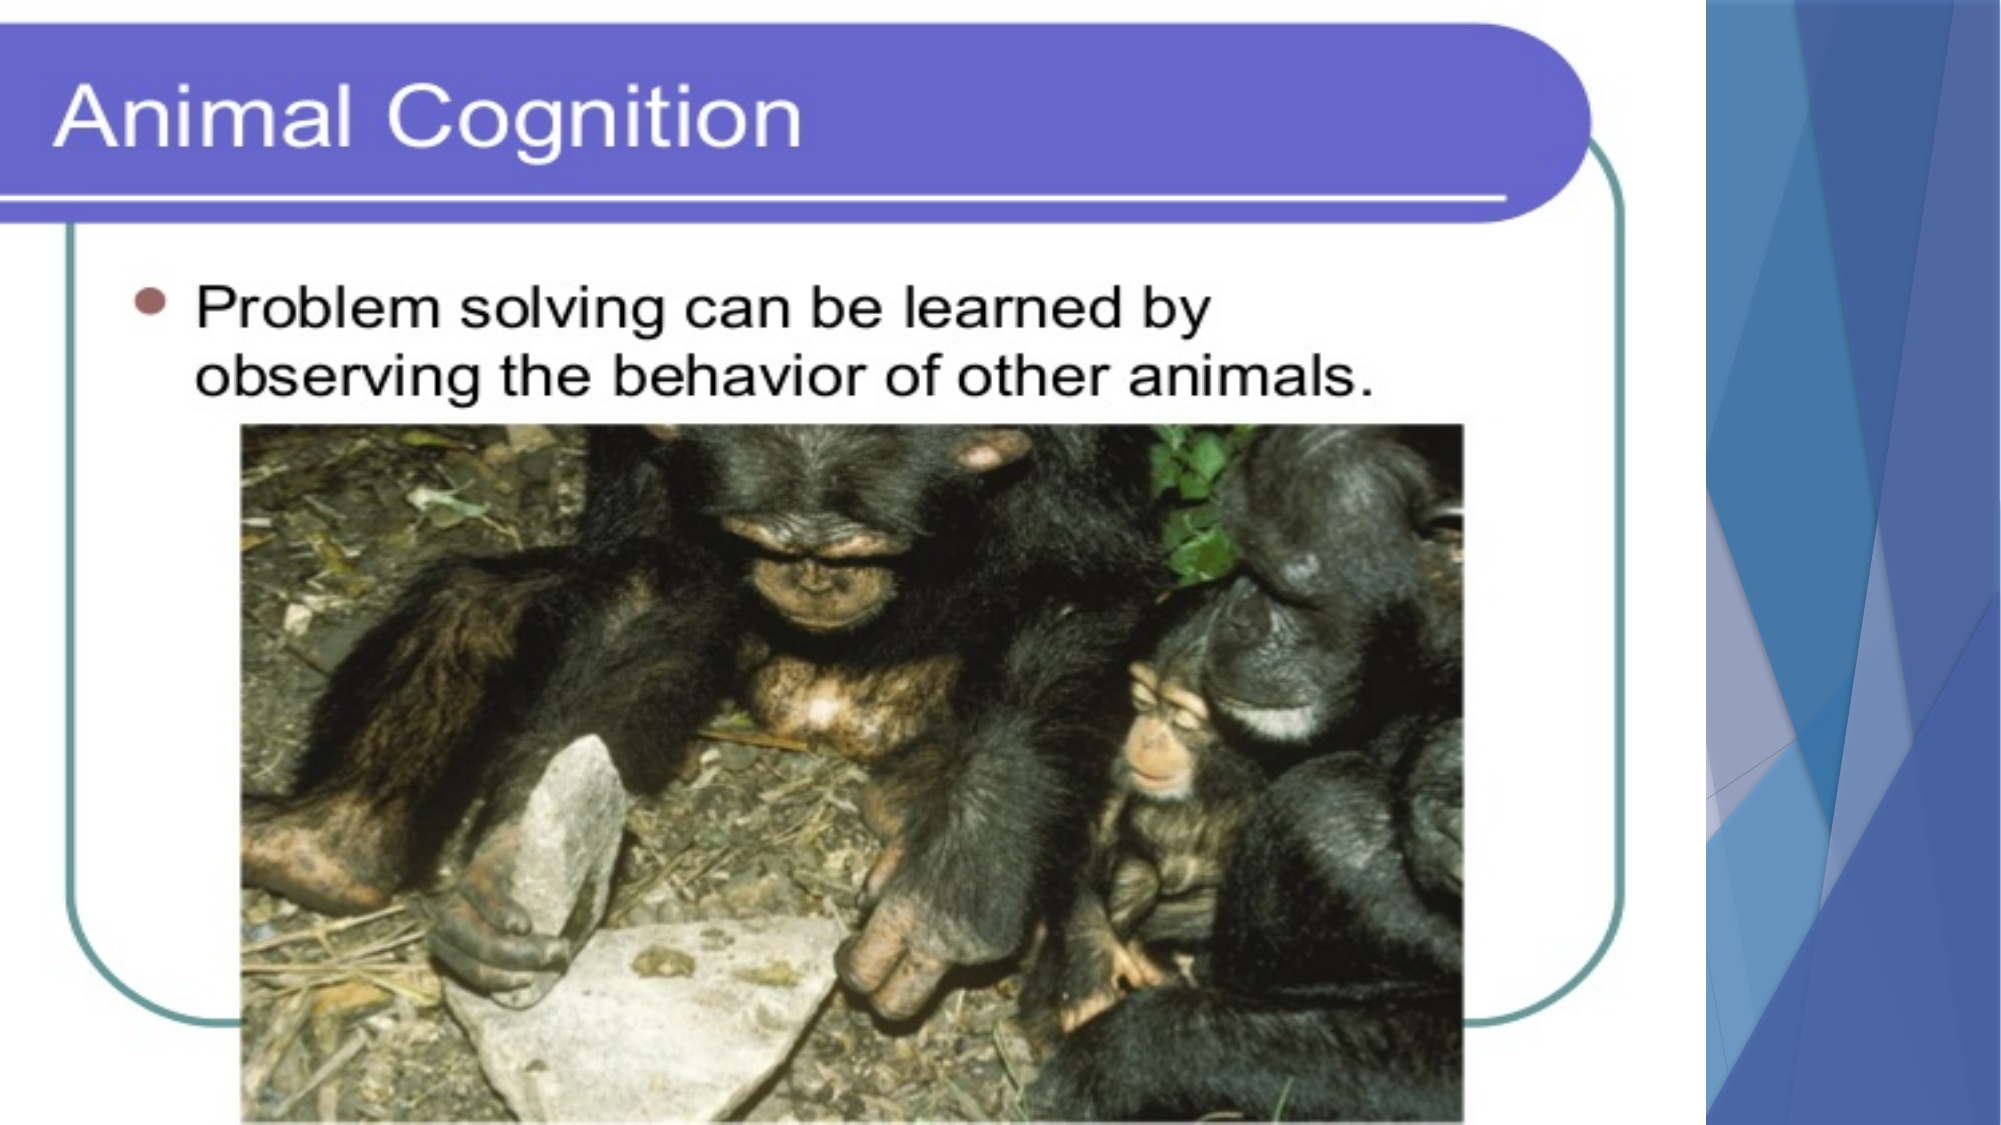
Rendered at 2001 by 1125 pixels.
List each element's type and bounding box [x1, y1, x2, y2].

list [0, 0, 1707, 1125]
